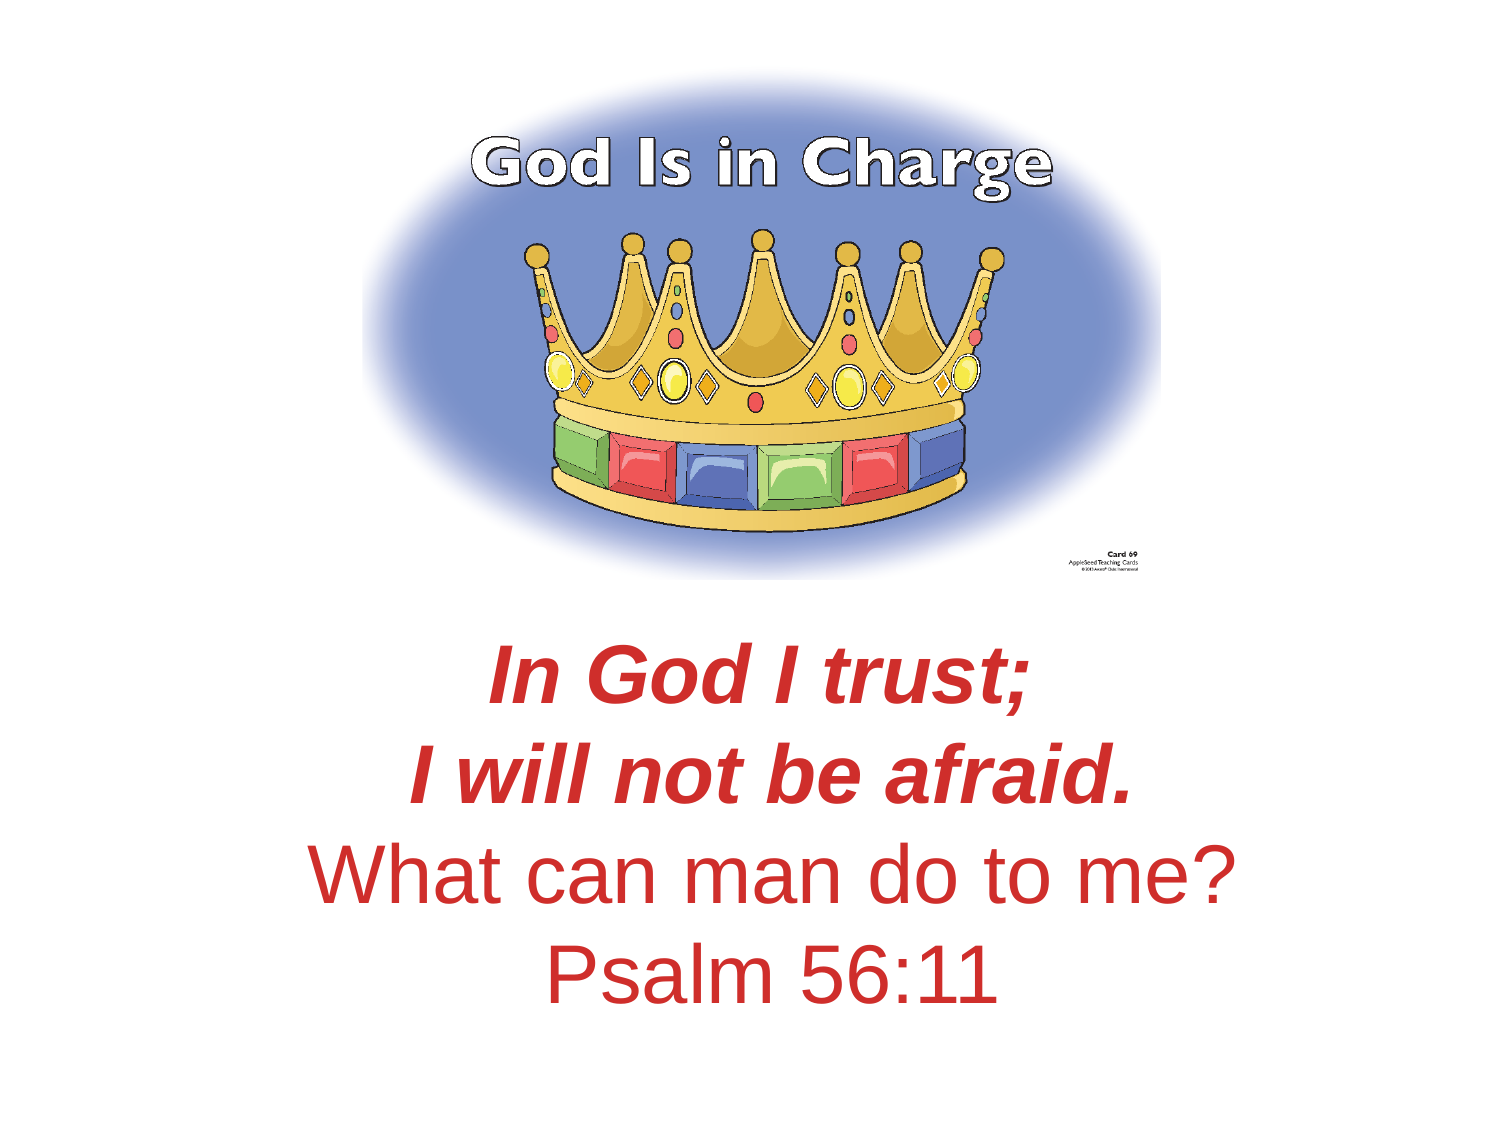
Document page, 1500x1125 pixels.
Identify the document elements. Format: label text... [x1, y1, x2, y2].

text_box In God I trust; I will not be afraid. What can man do to me? Psalm 56:11 [292, 612, 1254, 1028]
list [362, 62, 1162, 580]
